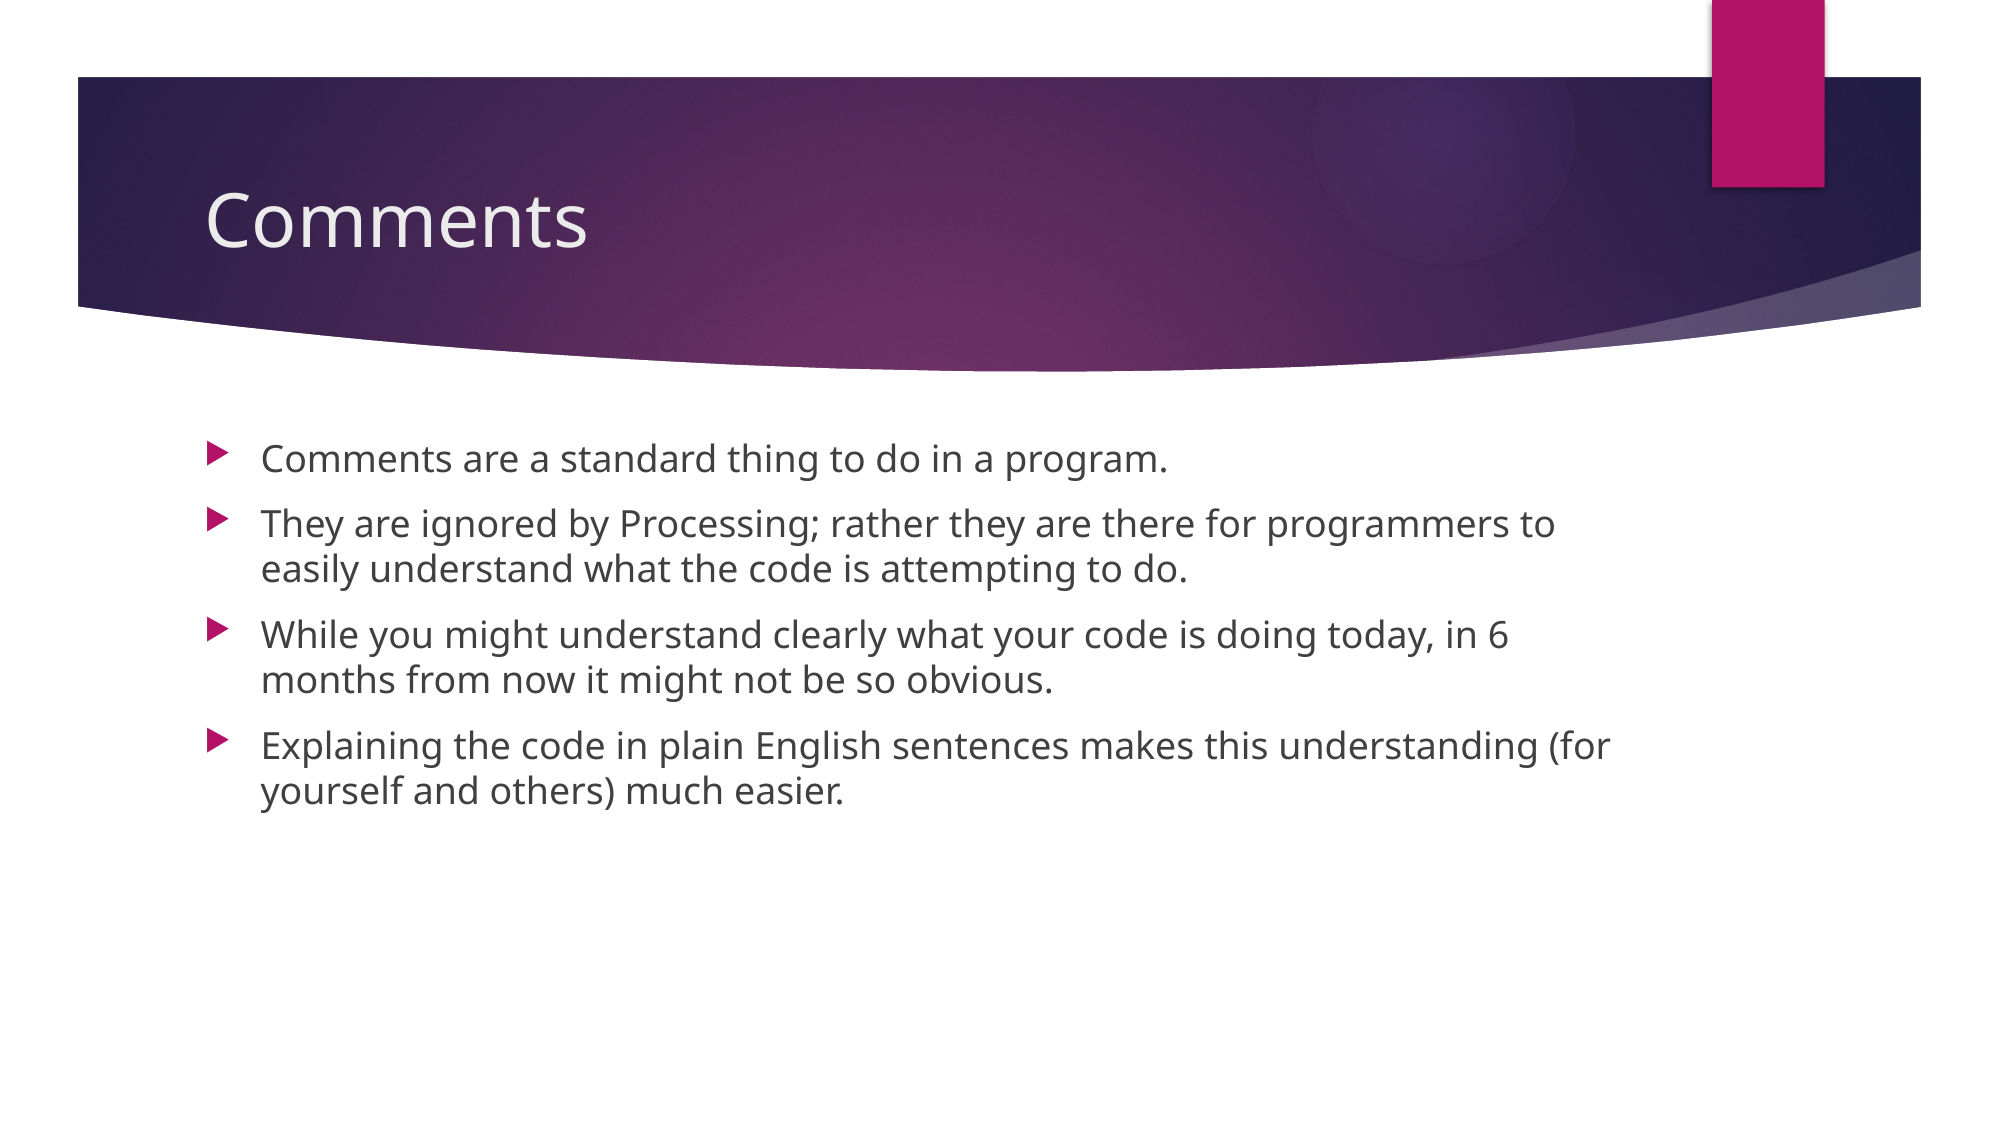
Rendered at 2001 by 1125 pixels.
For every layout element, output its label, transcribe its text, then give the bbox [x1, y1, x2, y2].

title Comments [189, 159, 1627, 276]
list Comments are a standard thing to do in a program. They are ignored by Processing; rather they are there for programmers to easily understand what the code is attempting to do. While you might understand clearly what your code is doing today, in 6 months from now it might not be so obvious. Explaining the code in plain English sentences makes this understanding (for yourself and others) much easier. [189, 427, 1638, 988]
